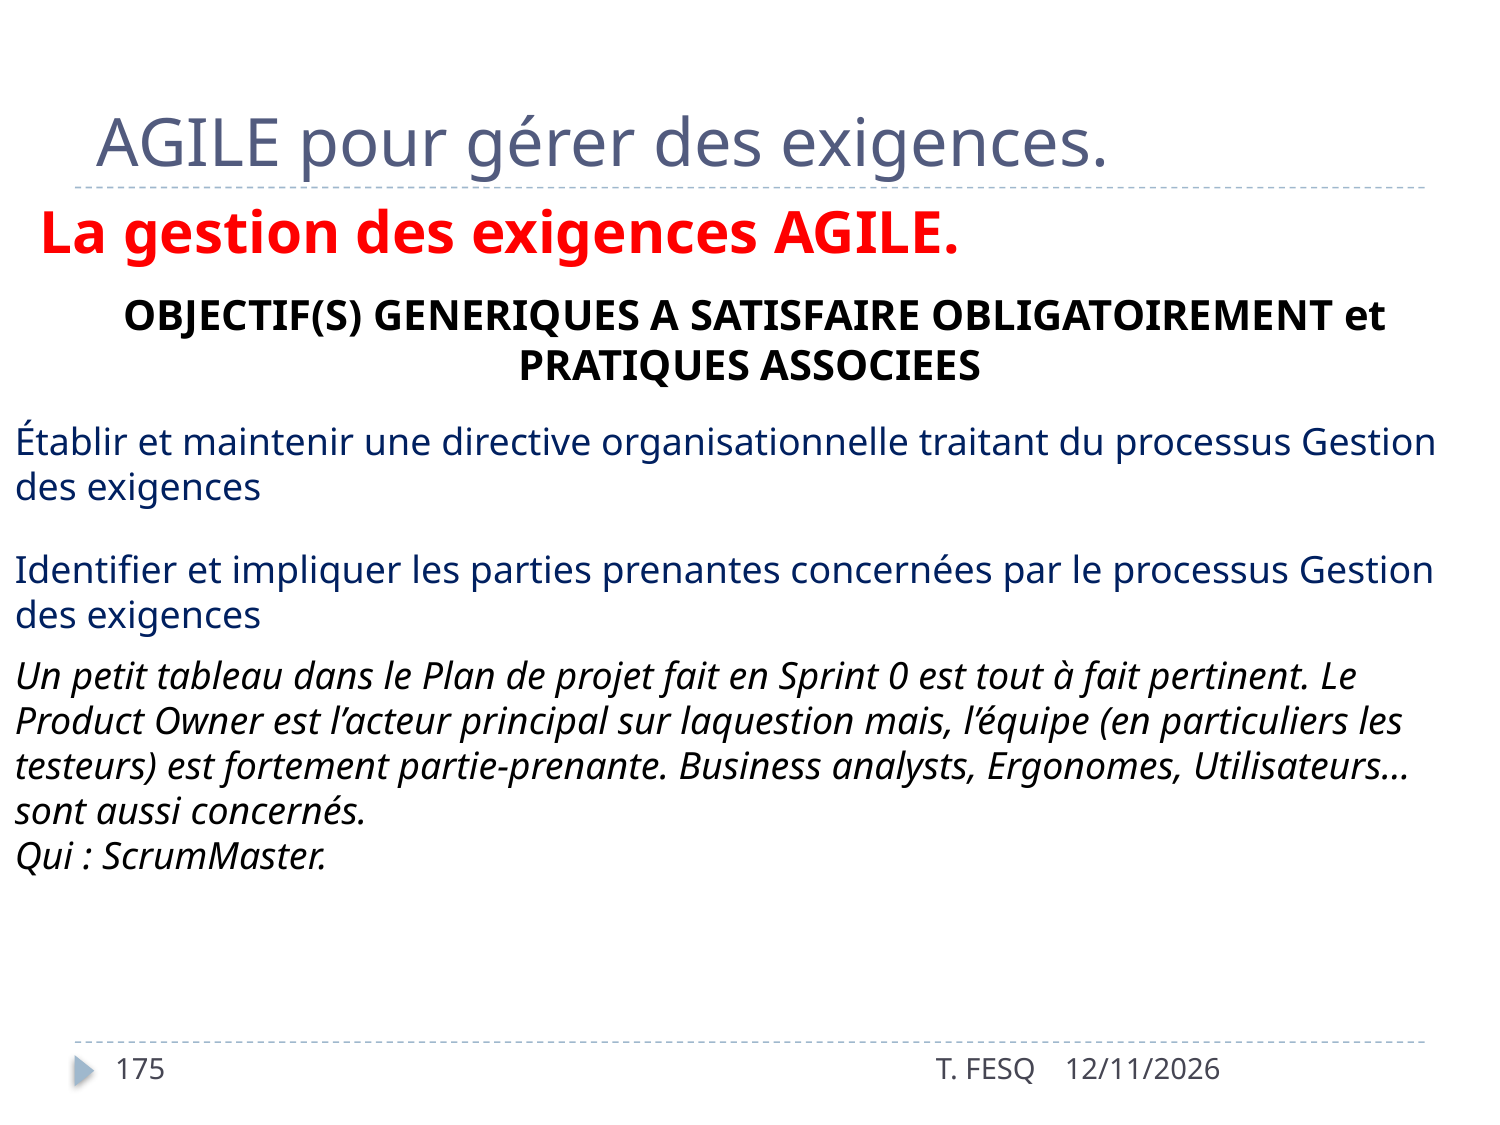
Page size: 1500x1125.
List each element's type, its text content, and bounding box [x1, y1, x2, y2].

text_box OBJECTIF(S) GENERIQUES A SATISFAIRE OBLIGATOIREMENT et PRATIQUES ASSOCIEES [0, 281, 1500, 396]
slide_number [1051, 1042, 1426, 1103]
title AGILE pour gérer des exigences. [82, 0, 1432, 188]
footer T. FESQ [475, 1042, 1051, 1103]
text_box Établir et maintenir une directive organisationnelle traitant du processus Gestion des exigences [0, 410, 1500, 515]
slide_number 175 [100, 1042, 426, 1103]
text_box La gestion des exigences AGILE. [24, 187, 975, 273]
text_box Identifier et impliquer les parties prenantes concernées par le processus Gestion des exigences [0, 538, 1500, 644]
text_box Un petit tableau dans le Plan de projet fait en Sprint 0 est tout à fait pertinent. Le Product Owner est l’acteur principal sur laquestion mais, l’équipe (en particuliers les testeurs) est fortement partie-prenante. Business analysts, Ergonomes, Utilisateurs… sont aussi concernés. Qui : ScrumMaster. [0, 644, 1500, 885]
